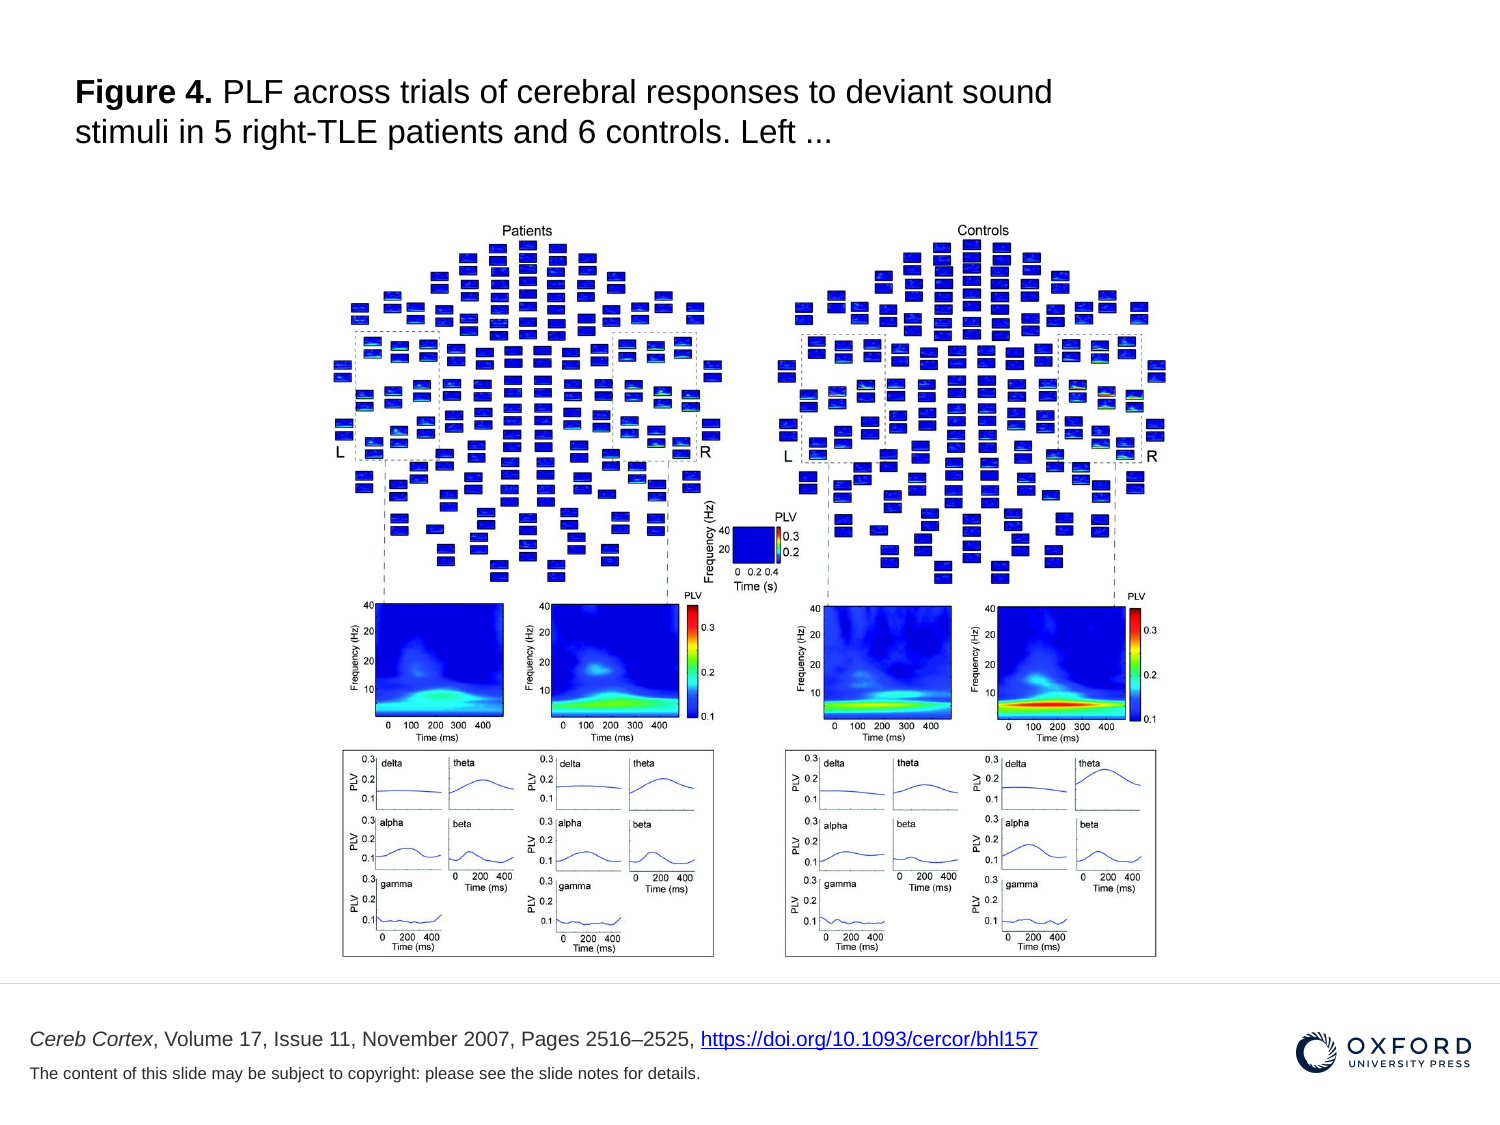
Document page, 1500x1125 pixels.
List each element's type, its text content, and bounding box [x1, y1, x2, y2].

picture [333, 224, 1166, 957]
title Figure 4. PLF across trials of cerebral responses to deviant sound stimuli in 5 right-TLE patients and 6 controls. Left ... [75, 69, 1078, 171]
picture [1296, 1032, 1471, 1073]
footer Cereb Cortex, Volume 17, Issue 11, November 2007, Pages 2516–2525, https://doi.org/10.1093/cercor/bhl157 The content of this slide may be subject to copyright: please see the slide notes for details. [0, 983, 1260, 1125]
